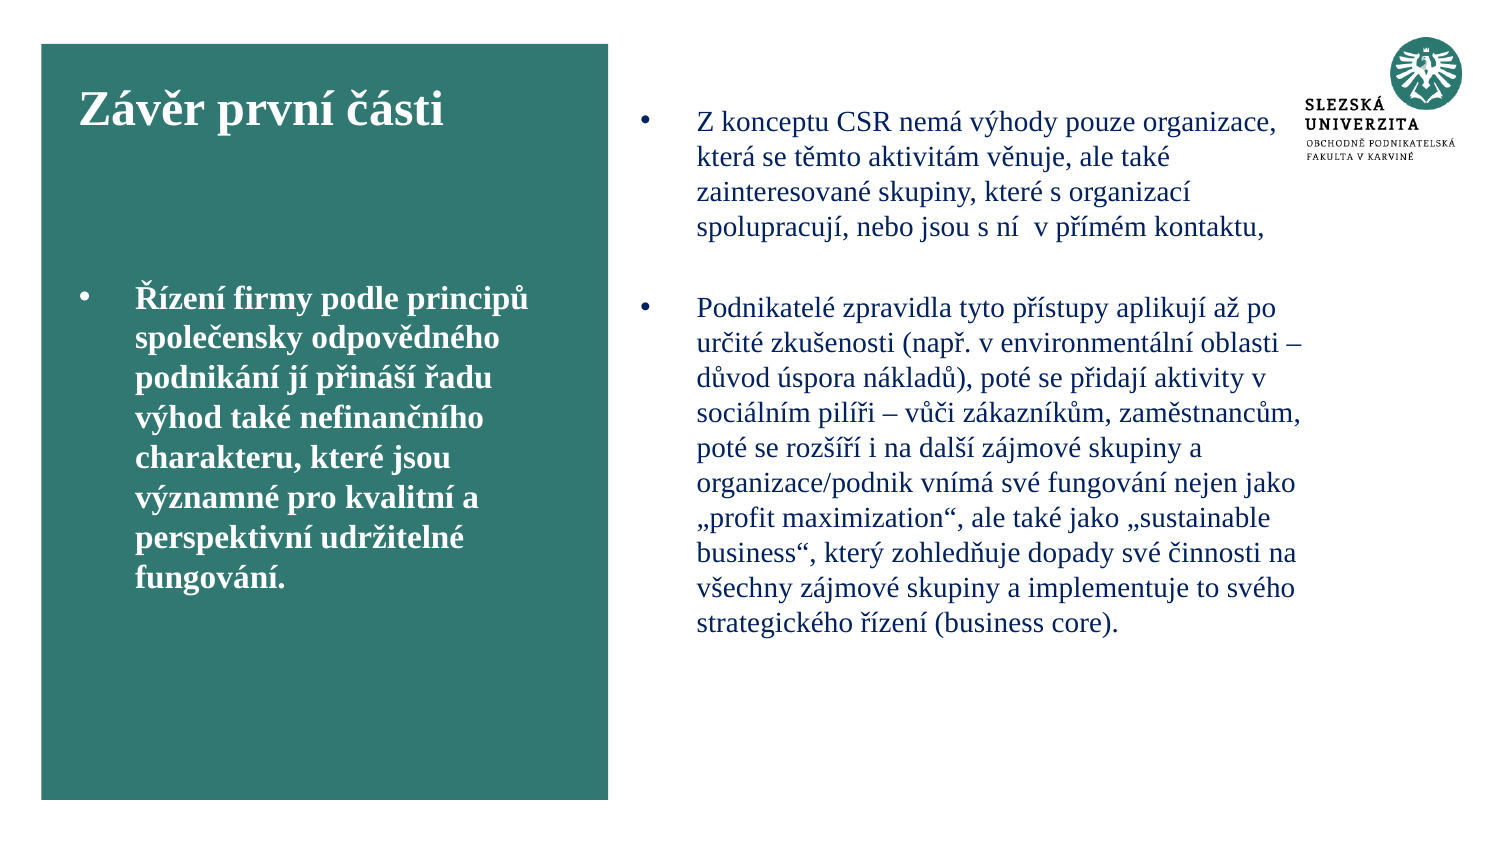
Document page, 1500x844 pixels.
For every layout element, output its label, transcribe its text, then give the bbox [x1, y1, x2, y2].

text_box Řízení firmy podle principů společensky odpovědného podnikání jí přináší řadu výhod také nefinančního charakteru, které jsou významné pro kvalitní a perspektivní udržitelné fungování. [63, 340, 560, 682]
text_box Závěr první části [63, 67, 586, 340]
text_box Z konceptu CSR nemá výhody pouze organizace, která se těmto aktivitám věnuje, ale také zainteresované skupiny, které s organizací spolupracují, nebo jsou s ní v přímém kontaktu, Podnikatelé zpravidla tyto přístupy aplikují až po určité zkušenosti (např. v environmentální oblasti – důvod úspora nákladů), poté se přidají aktivity v sociálním pilíři – vůči zákazníkům, zaměstnancům, poté se rozšíří i na další zájmové skupiny a organizace/podnik vnímá své fungování nejen jako „profit maximization“, ale také jako „sustainable business“, který zohledňuje dopady své činnosti na všechny zájmové skupiny a implementuje to svého strategického řízení (business core). [625, 94, 1324, 682]
picture [1304, 36, 1463, 160]
text_box [39, 42, 610, 802]
